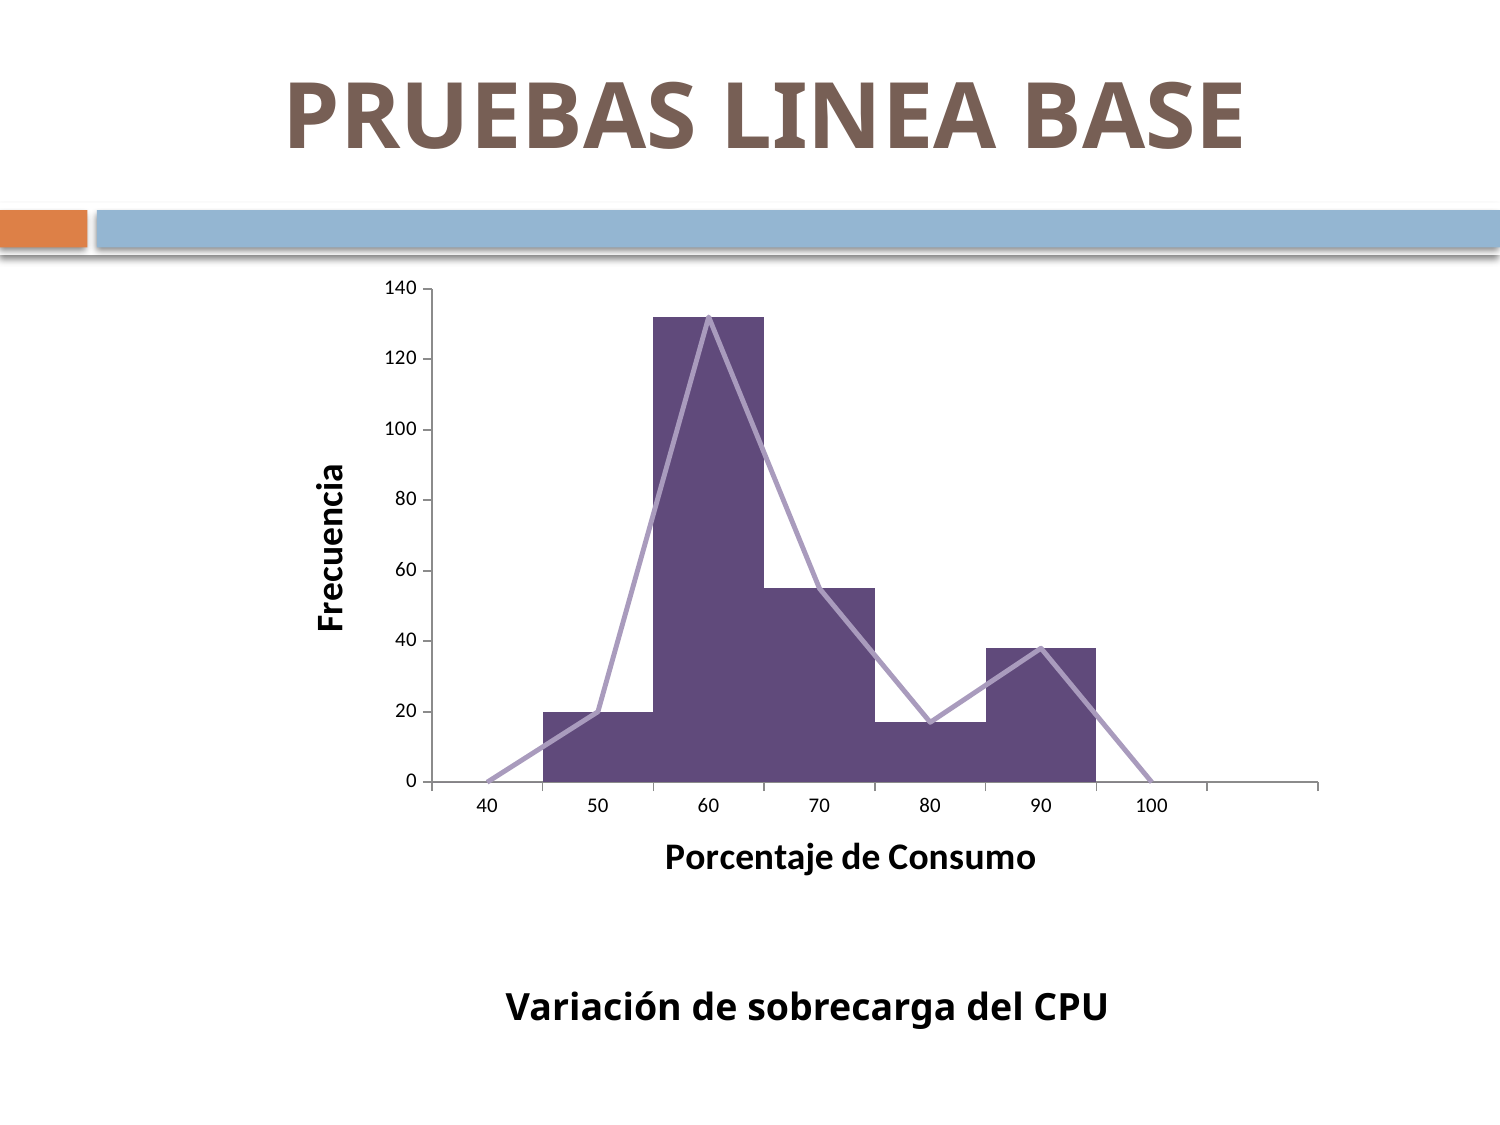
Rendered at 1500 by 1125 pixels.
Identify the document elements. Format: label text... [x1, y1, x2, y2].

chart [275, 265, 1340, 916]
text_box Variación de sobrecarga del CPU [478, 975, 1138, 1036]
title PRUEBAS LINEA BASE [53, 42, 1479, 181]
